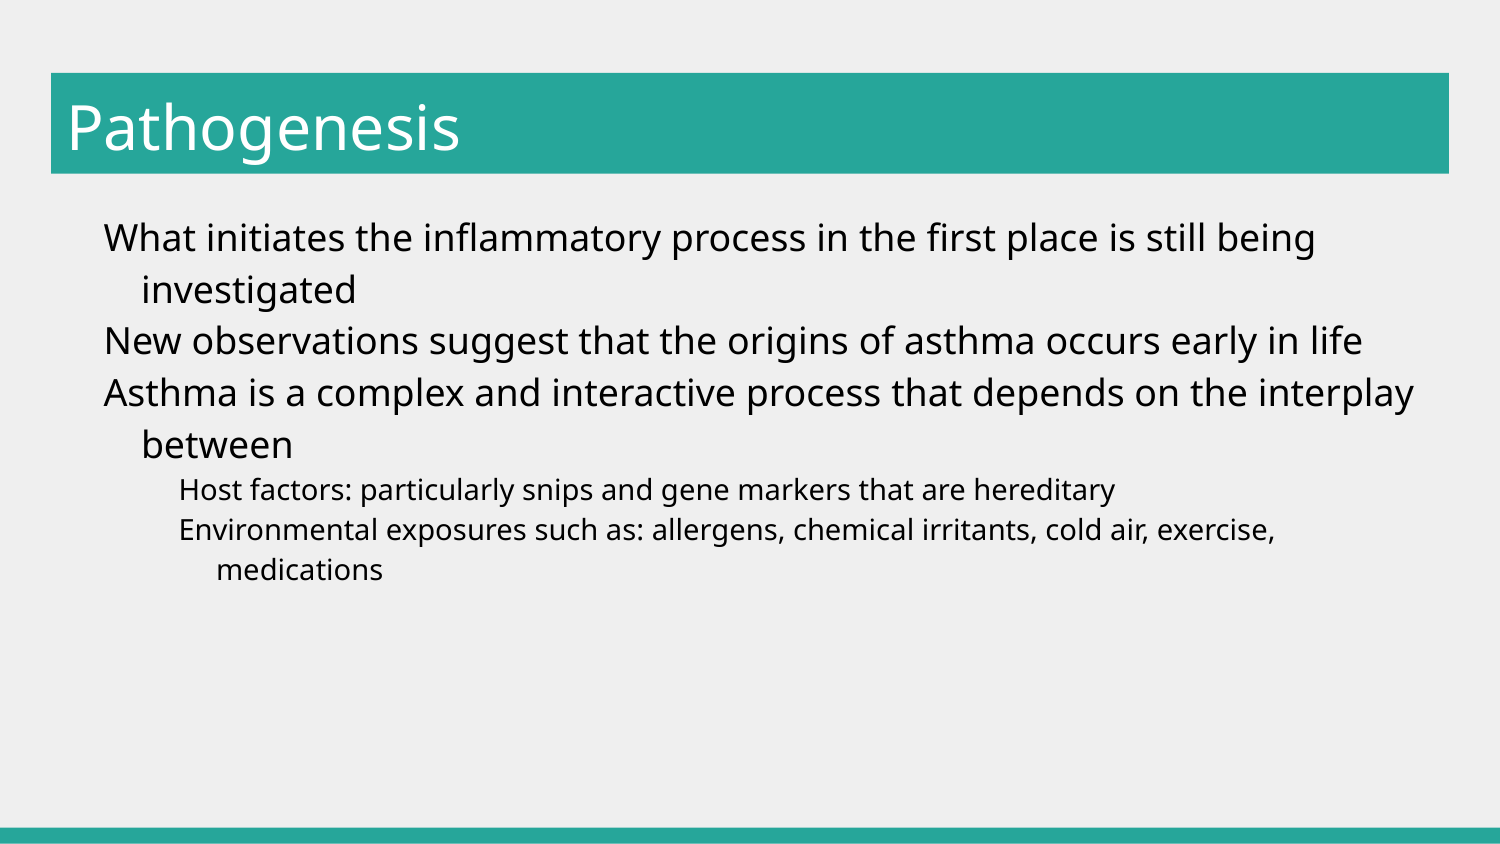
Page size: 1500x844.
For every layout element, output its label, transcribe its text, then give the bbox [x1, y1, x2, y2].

list What initiates the inflammatory process in the first place is still being investigated New observations suggest that the origins of asthma occurs early in life Asthma is a complex and interactive process that depends on the interplay between Host factors: particularly snips and gene markers that are hereditary Environmental exposures such as: allergens, chemical irritants, cold air, exercise, medications [51, 192, 1449, 750]
title Pathogenesis [51, 72, 1449, 174]
